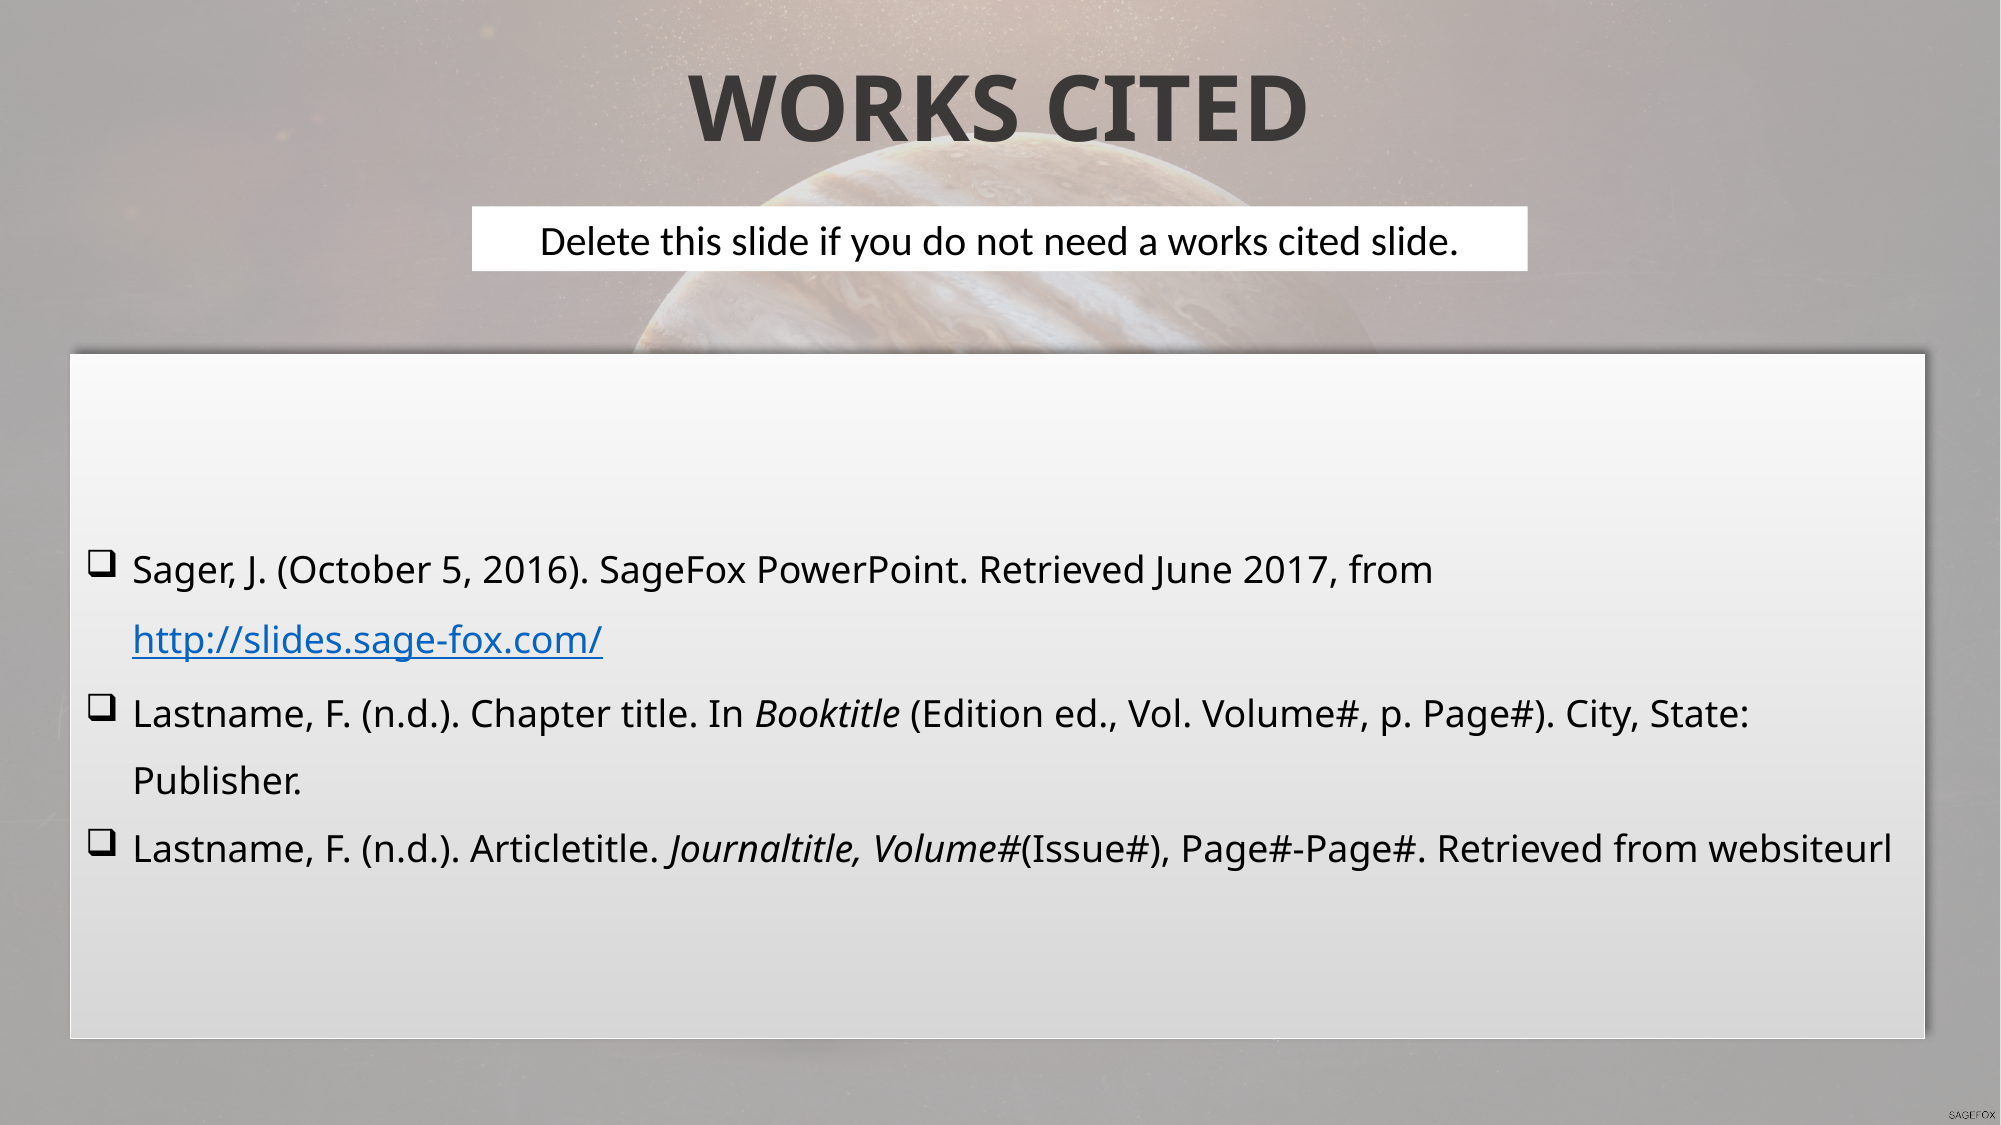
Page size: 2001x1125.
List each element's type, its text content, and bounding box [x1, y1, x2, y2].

text_box Sager, J. (October 5, 2016). SageFox PowerPoint. Retrieved June 2017, from http://slides.sage-fox.com/ Lastname, F. (n.d.). Chapter title. In Booktitle (Edition ed., Vol. Volume#, p. Page#). City, State: Publisher. Lastname, F. (n.d.). Articletitle. Journaltitle, Volume#(Issue#), Page#-Page#. Retrieved from websiteurl [70, 354, 1925, 1039]
text_box Delete this slide if you do not need a works cited slide. [472, 206, 1528, 272]
text_box WORKS CITED [548, 42, 1452, 167]
picture [1925, 0, 2001, 1125]
